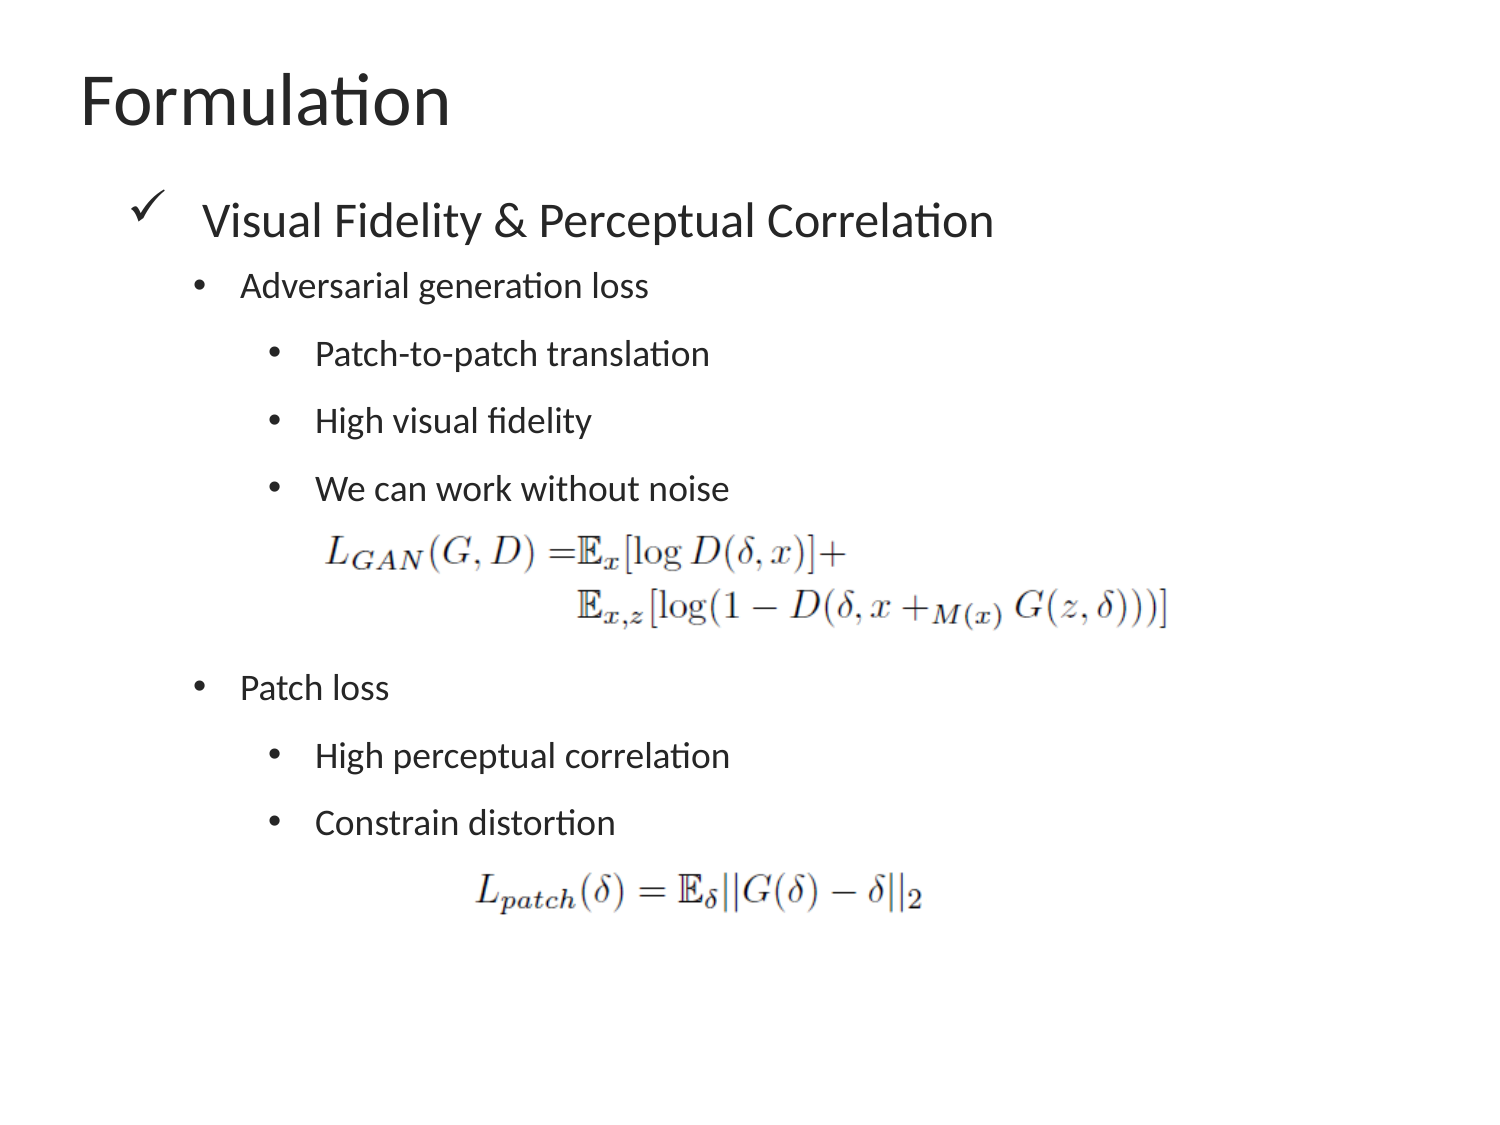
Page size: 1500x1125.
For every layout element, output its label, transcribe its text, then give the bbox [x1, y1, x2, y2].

picture [454, 855, 928, 922]
text_box Patch loss High perceptual correlation Constrain distortion [178, 633, 892, 919]
picture [324, 525, 1170, 634]
title Formulation [64, 30, 809, 161]
text_box Visual Fidelity & Perceptual Correlation [112, 137, 1022, 268]
